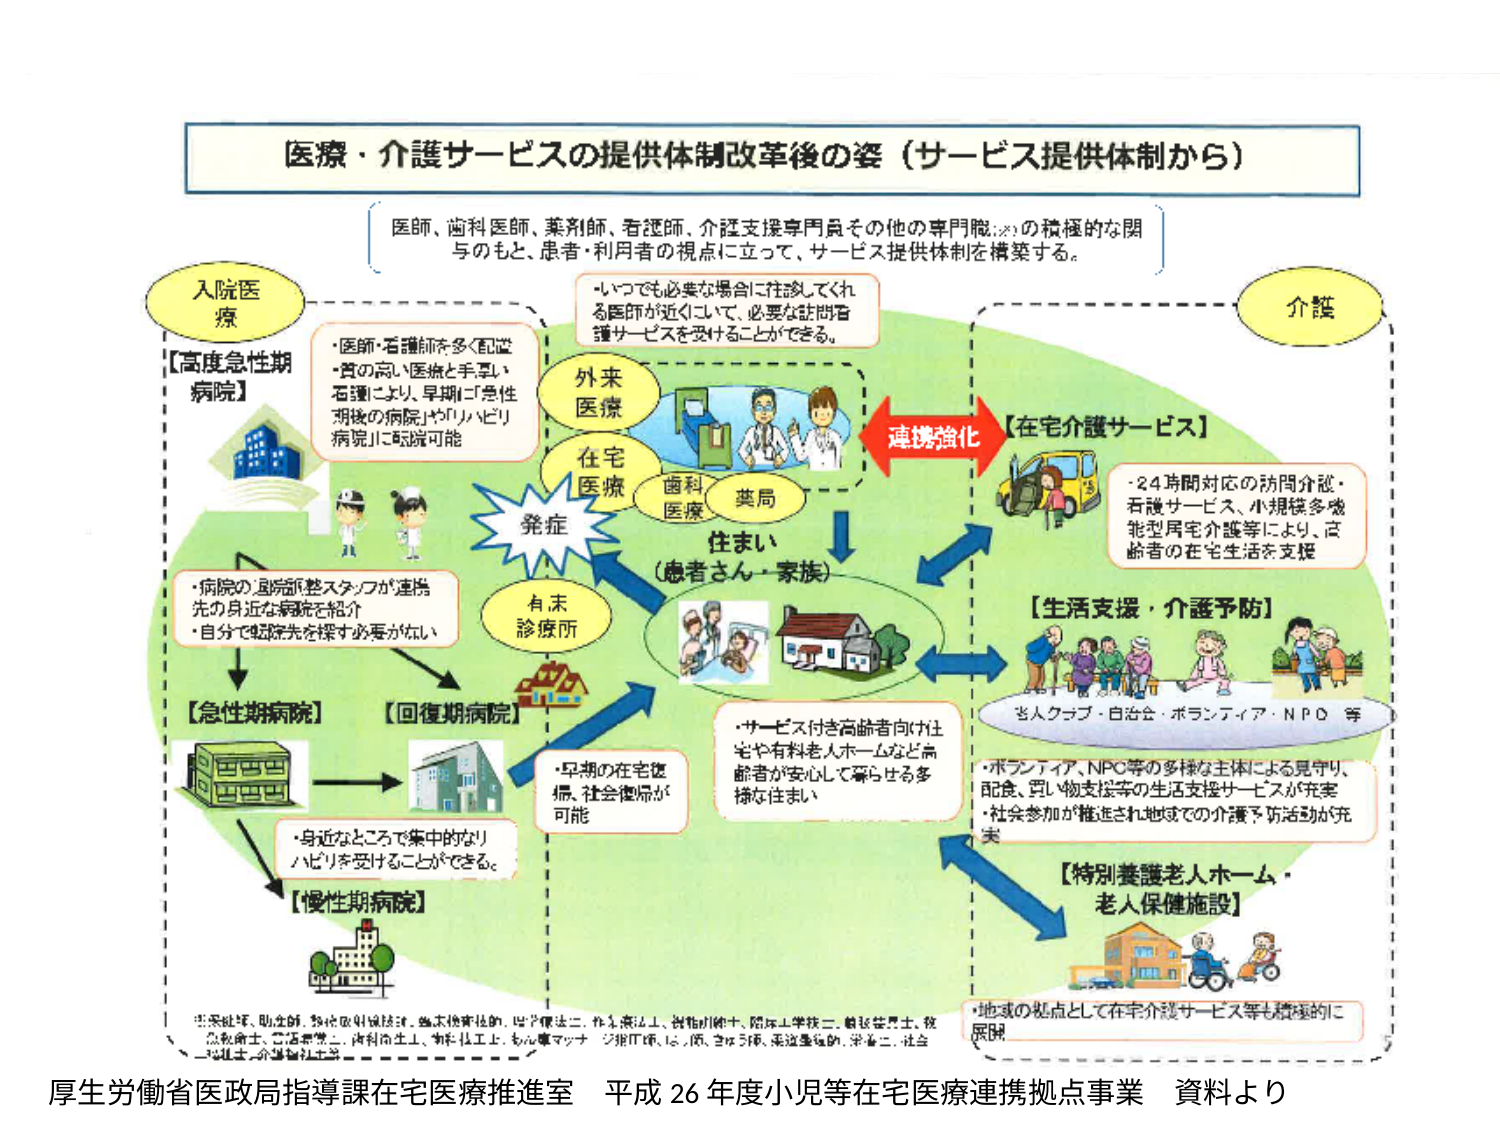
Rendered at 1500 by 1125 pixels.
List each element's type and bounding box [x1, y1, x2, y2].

text_box [25, 72, 1500, 1115]
